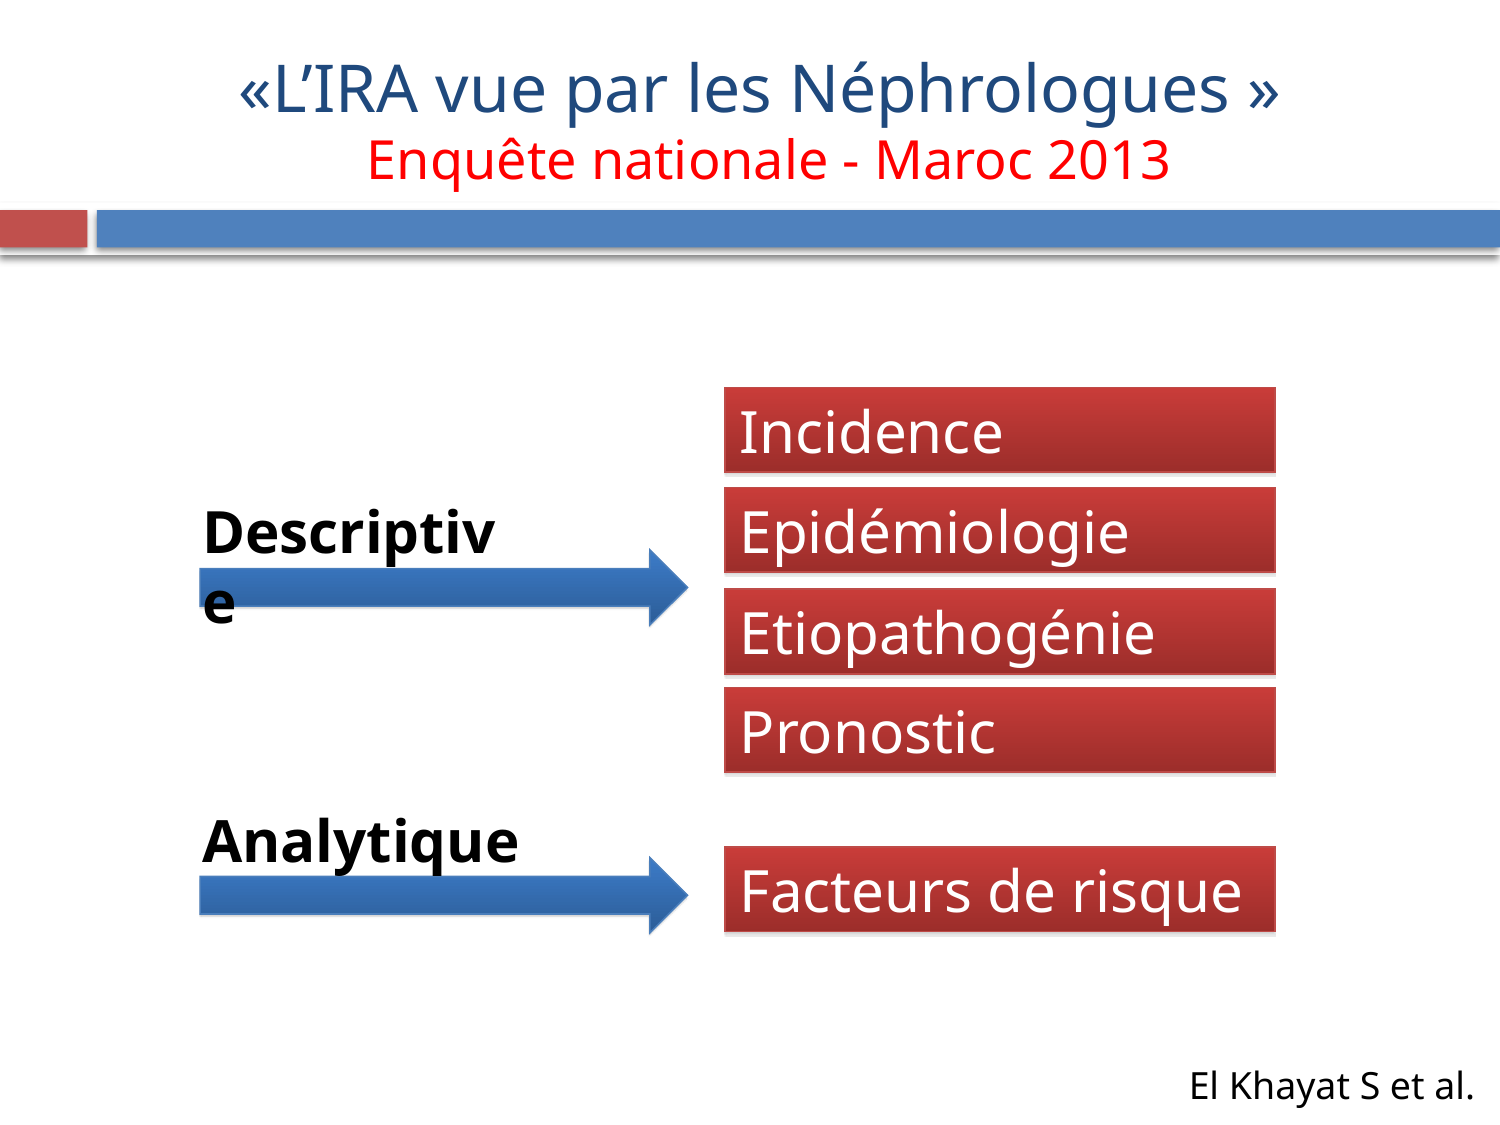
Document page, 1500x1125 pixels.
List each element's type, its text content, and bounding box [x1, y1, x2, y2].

title «L’IRA vue par les Néphrologues » Enquête nationale - Maroc 2013 [100, 37, 1438, 200]
text_box Facteurs de risque [725, 846, 1275, 932]
text_box Descriptive [187, 487, 538, 643]
text_box Etiopathogénie [725, 589, 1275, 674]
text_box El Khayat S et al. [1113, 1054, 1500, 1115]
text_box Pronostic [725, 687, 1275, 773]
text_box [538, 549, 688, 625]
text_box Epidémiologie [725, 487, 1275, 573]
text_box Incidence [725, 387, 1275, 473]
text_box Analytique [187, 796, 538, 882]
text_box [200, 857, 688, 933]
